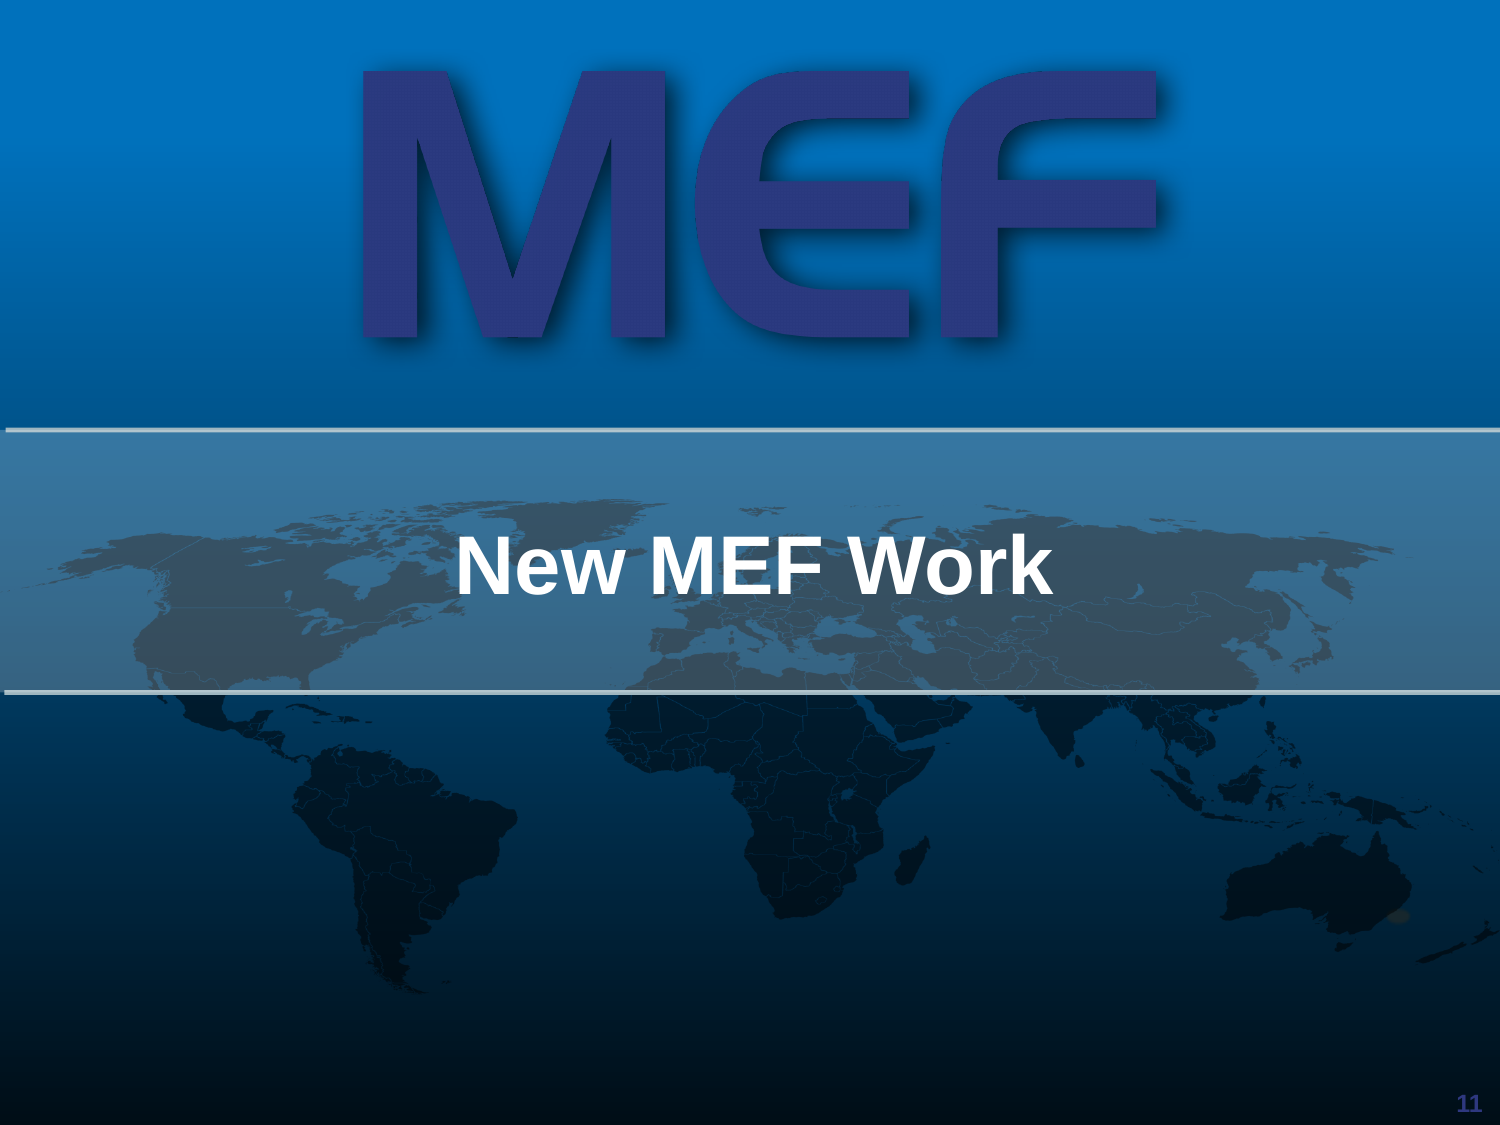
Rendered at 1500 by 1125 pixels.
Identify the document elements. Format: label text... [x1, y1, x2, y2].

text_box Microwave [0, 429, 4, 693]
title New MEF Work [4, 429, 1500, 693]
picture [0, 0, 1500, 429]
picture [0, 693, 1500, 1125]
